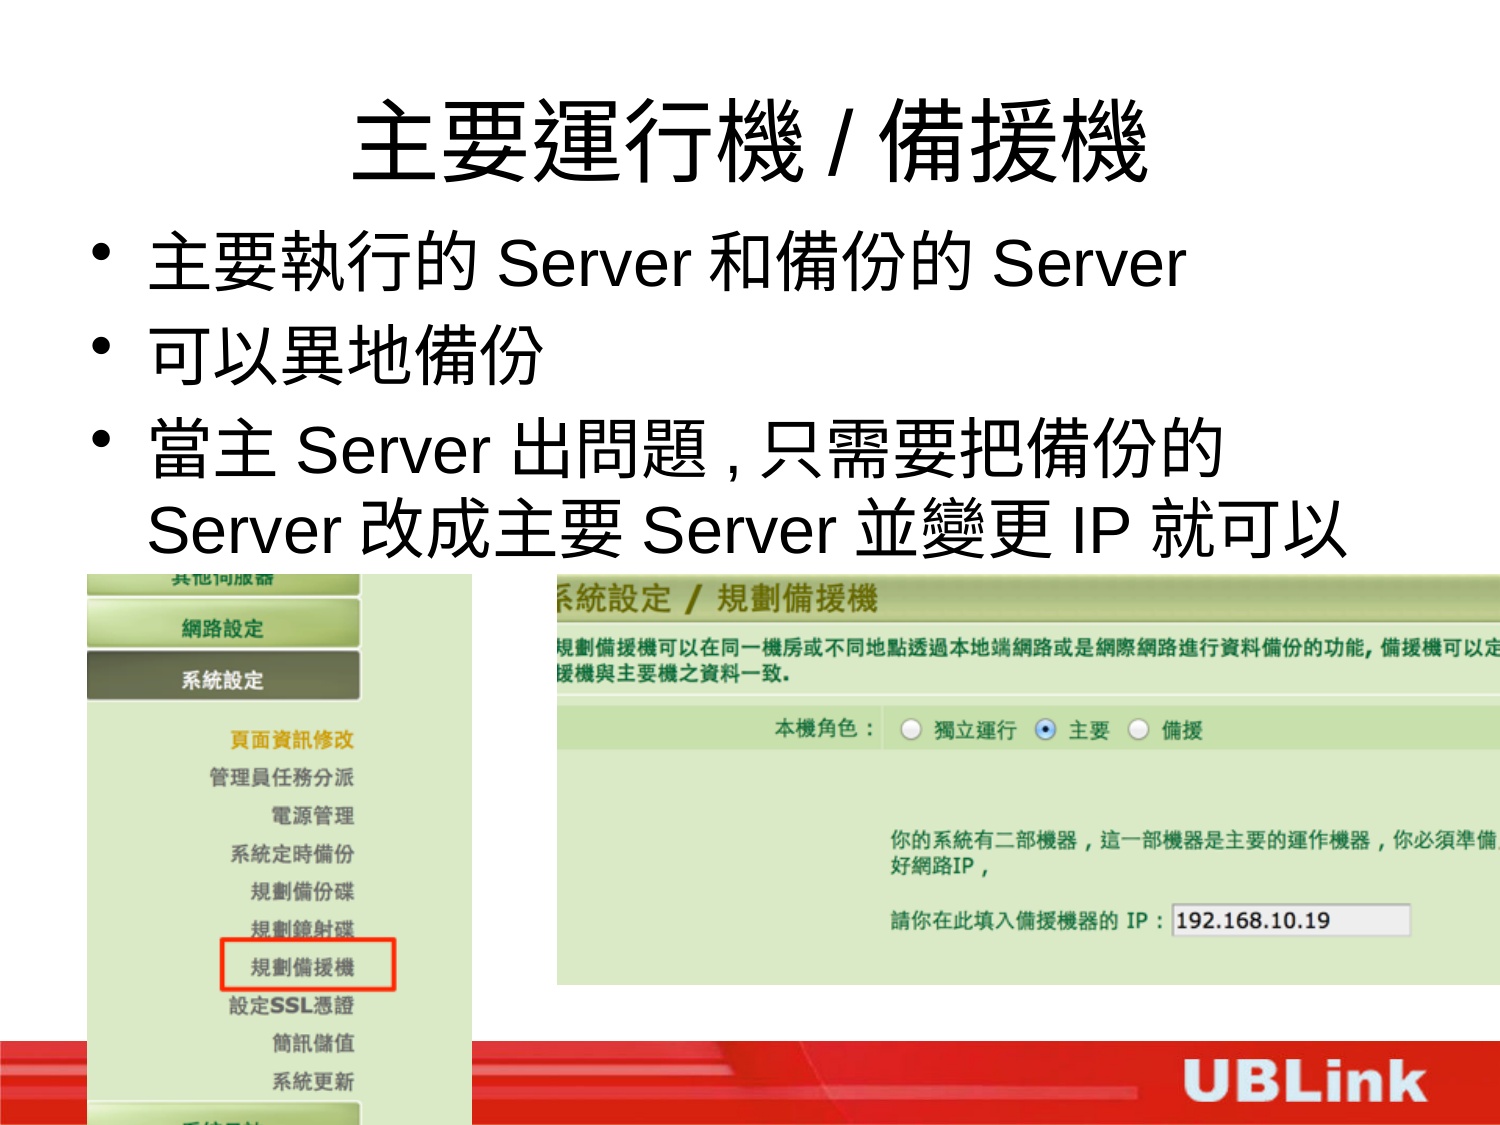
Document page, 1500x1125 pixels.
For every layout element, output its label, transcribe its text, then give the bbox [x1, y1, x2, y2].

picture [557, 574, 1500, 985]
list 主要執行的Server和備份的Server 可以異地備份 當主Server出問題,只需要把備份的Server改成主要Server並變更IP就可以了 [75, 212, 1425, 1005]
picture [0, 574, 1500, 1125]
title 主要運行機/備援機 [75, 45, 1425, 212]
